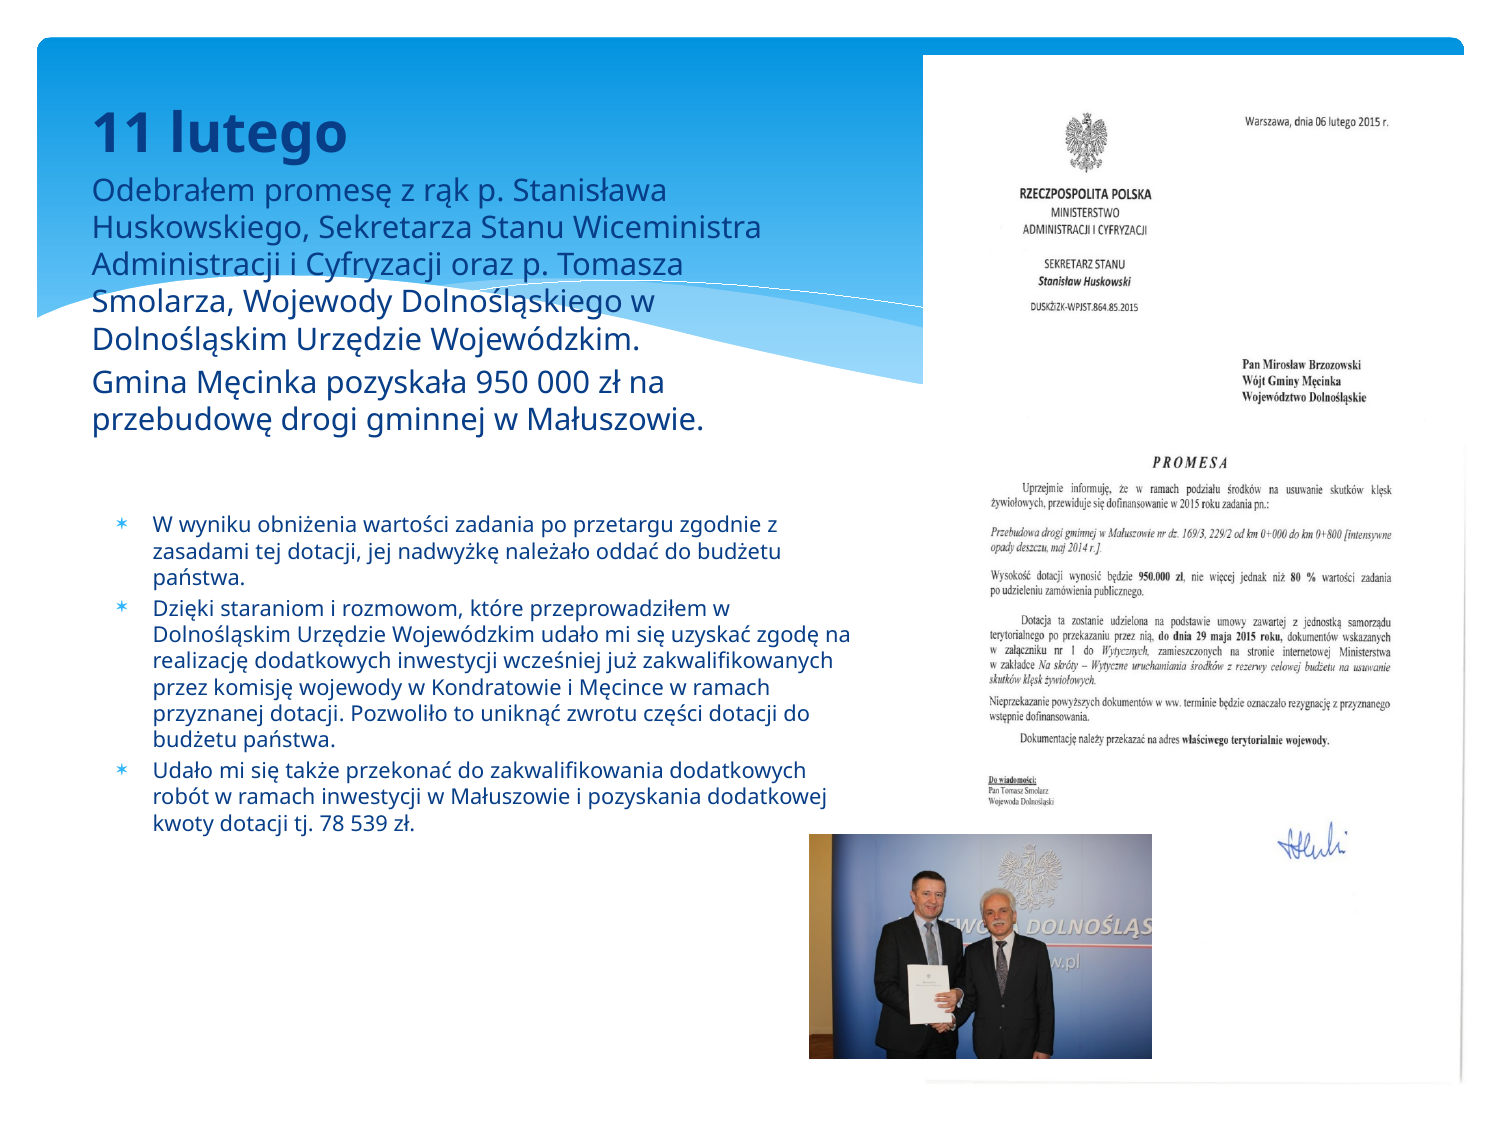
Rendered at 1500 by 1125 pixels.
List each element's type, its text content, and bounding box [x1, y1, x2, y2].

list 11 lutego Odebrałem promesę z rąk p. Stanisława Huskowskiego, Sekretarza Stanu Wiceministra Administracji i Cyfryzacji oraz p. Tomasza Smolarza, Wojewody Dolnośląskiego w Dolnośląskim Urzędzie Wojewódzkim. Gmina Męcinka pozyskała 950 000 zł na przebudowę drogi gminnej w Małuszowie. [76, 90, 845, 445]
text_box W wyniku obniżenia wartości zadania po przetargu zgodnie z zasadami tej dotacji, jej nadwyżkę należało oddać do budżetu państwa. Dzięki staraniom i rozmowom, które przeprowadziłem w Dolnośląskim Urzędzie Wojewódzkim udało mi się uzyskać zgodę na realizację dodatkowych inwestycji wcześniej już zakwalifikowanych przez komisję wojewody w Kondratowie i Męcince w ramach przyznanej dotacji. Pozwoliło to uniknąć zwrotu części dotacji do budżetu państwa. Udało mi się także przekonać do zakwalifikowania dodatkowych robót w ramach inwestycji w Małuszowie i pozyskania dodatkowej kwoty dotacji tj. 78 539 zł. [101, 503, 870, 858]
picture [808, 55, 1470, 1087]
